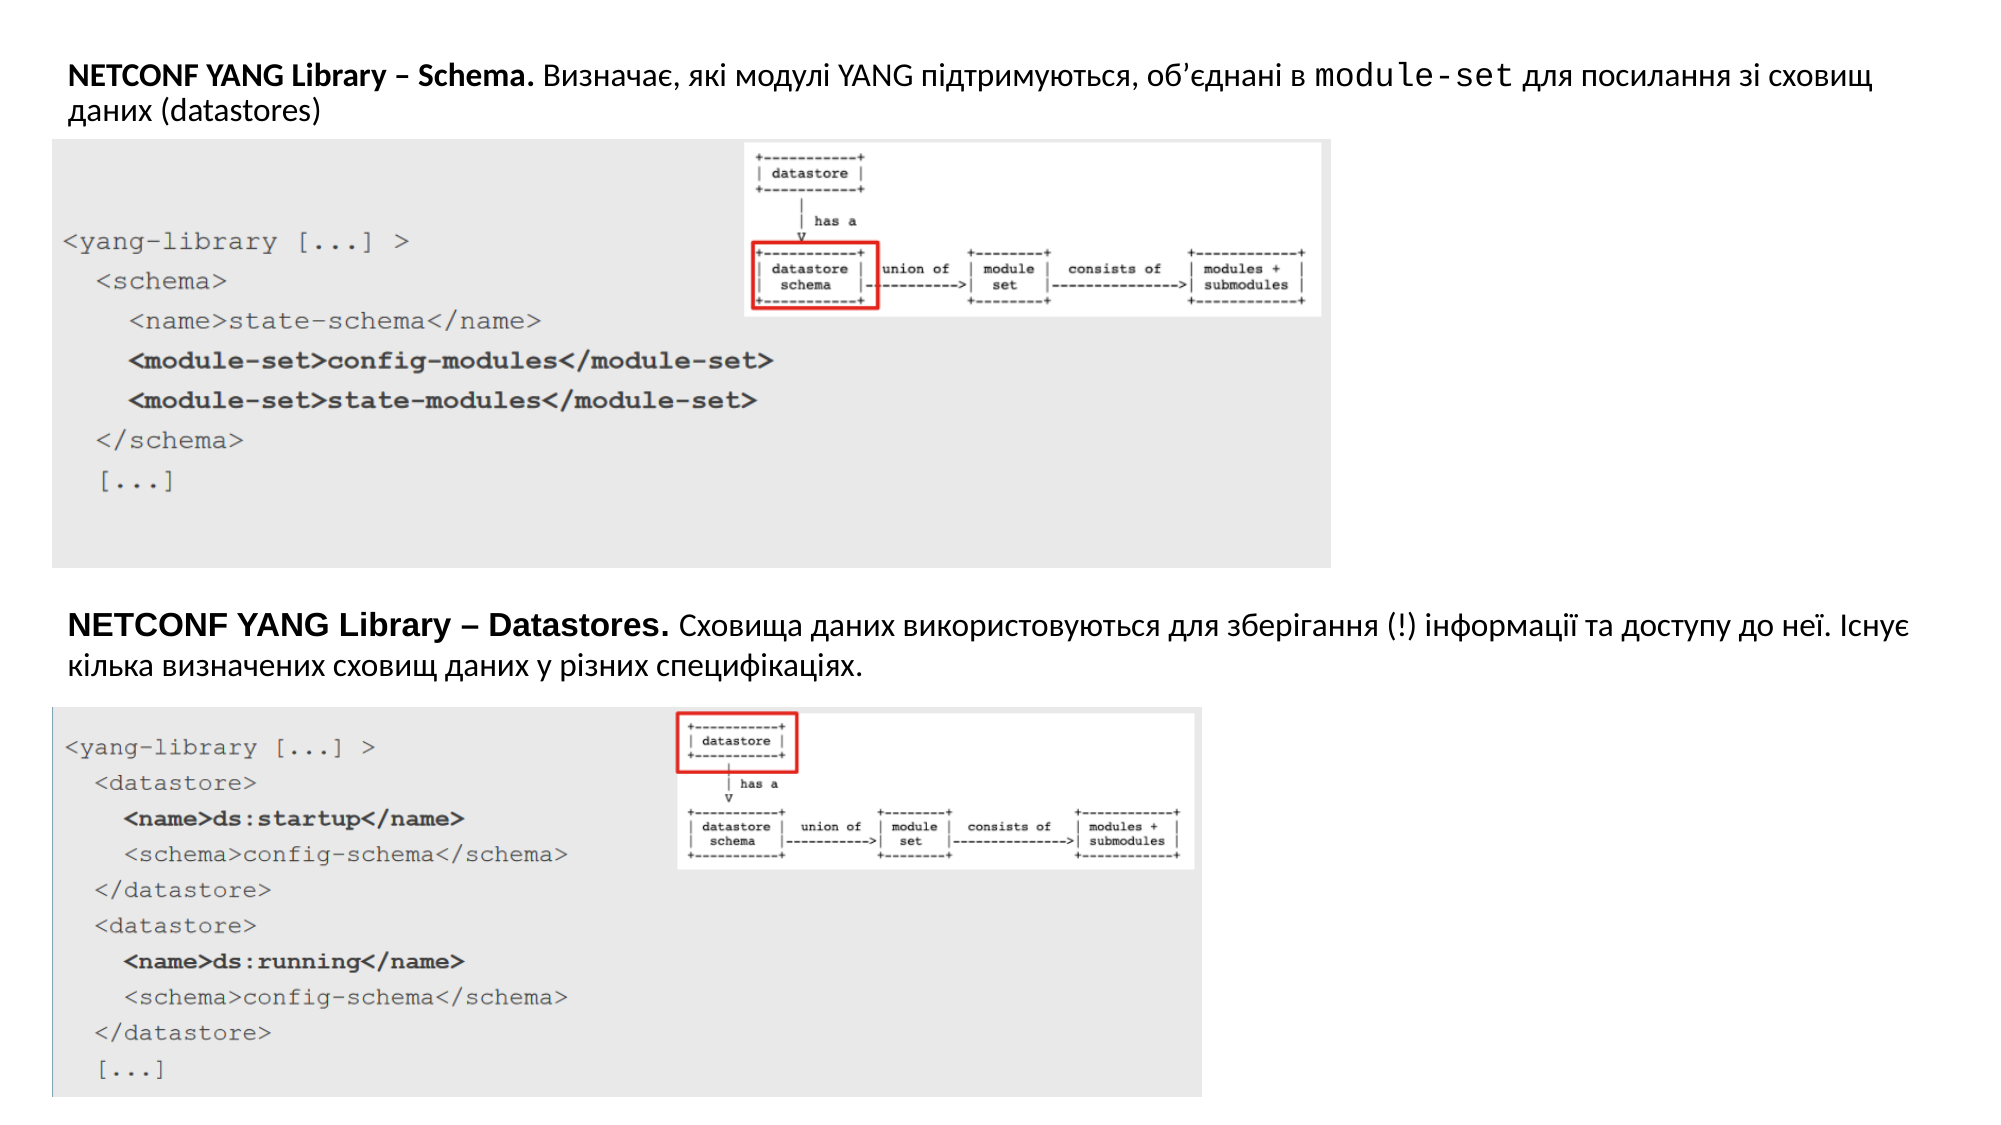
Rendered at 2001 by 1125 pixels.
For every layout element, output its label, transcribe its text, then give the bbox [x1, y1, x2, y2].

text_box NETCONF YANG Library – Datastores. Сховища даних використовуються для зберігання (!) інформації та доступу до неї. Існує кілька визначених сховищ даних у різних специфікаціях. [52, 596, 1934, 731]
list NETCONF YANG Library – Schema. Визначає, які модулі YANG підтримуються, об’єднані в module-set для посилання зі сховищ даних (datastores) [52, 49, 1980, 1086]
picture [52, 707, 1202, 1097]
picture [52, 138, 1331, 568]
